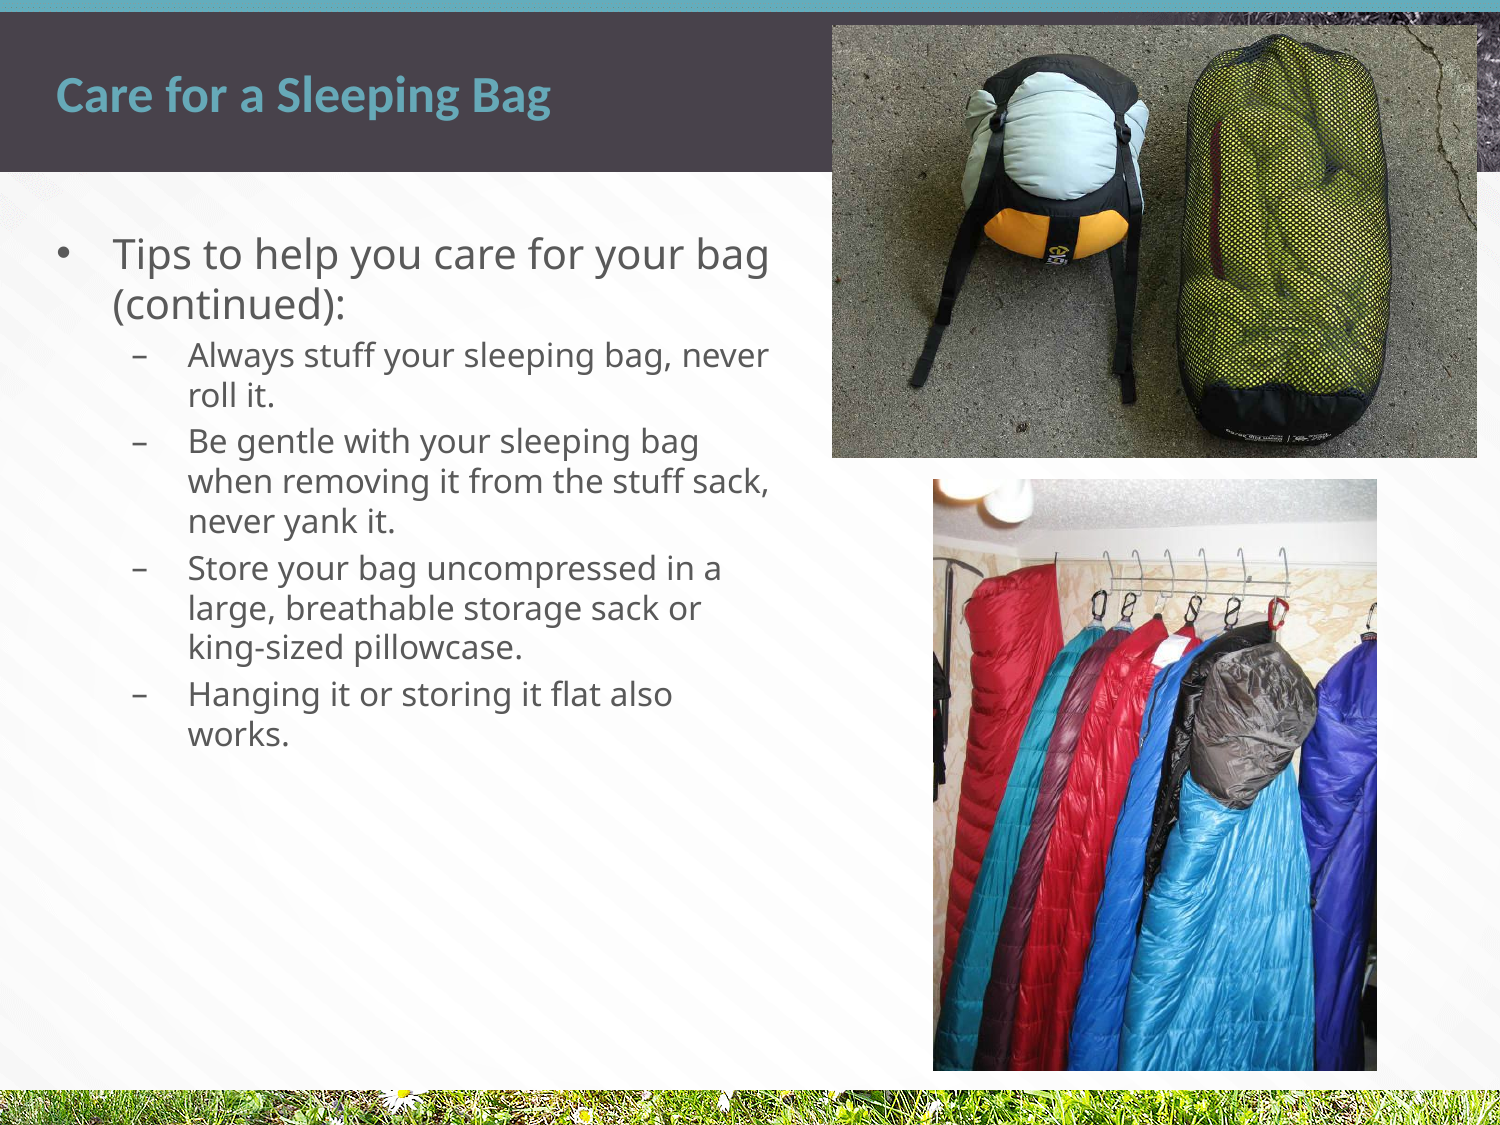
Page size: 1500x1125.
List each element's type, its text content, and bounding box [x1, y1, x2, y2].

picture [0, 0, 1500, 1125]
title Care for a Sleeping Bag [41, 25, 831, 157]
list Tips to help you care for your bag (continued): Always stuff your sleeping bag, never roll it. Be gentle with your sleeping bag when removing it from the stuff sack, never yank it. Store your bag uncompressed in a large, breathable storage sack or king-sized pillowcase. Hanging it or storing it flat also works. [41, 219, 798, 1035]
